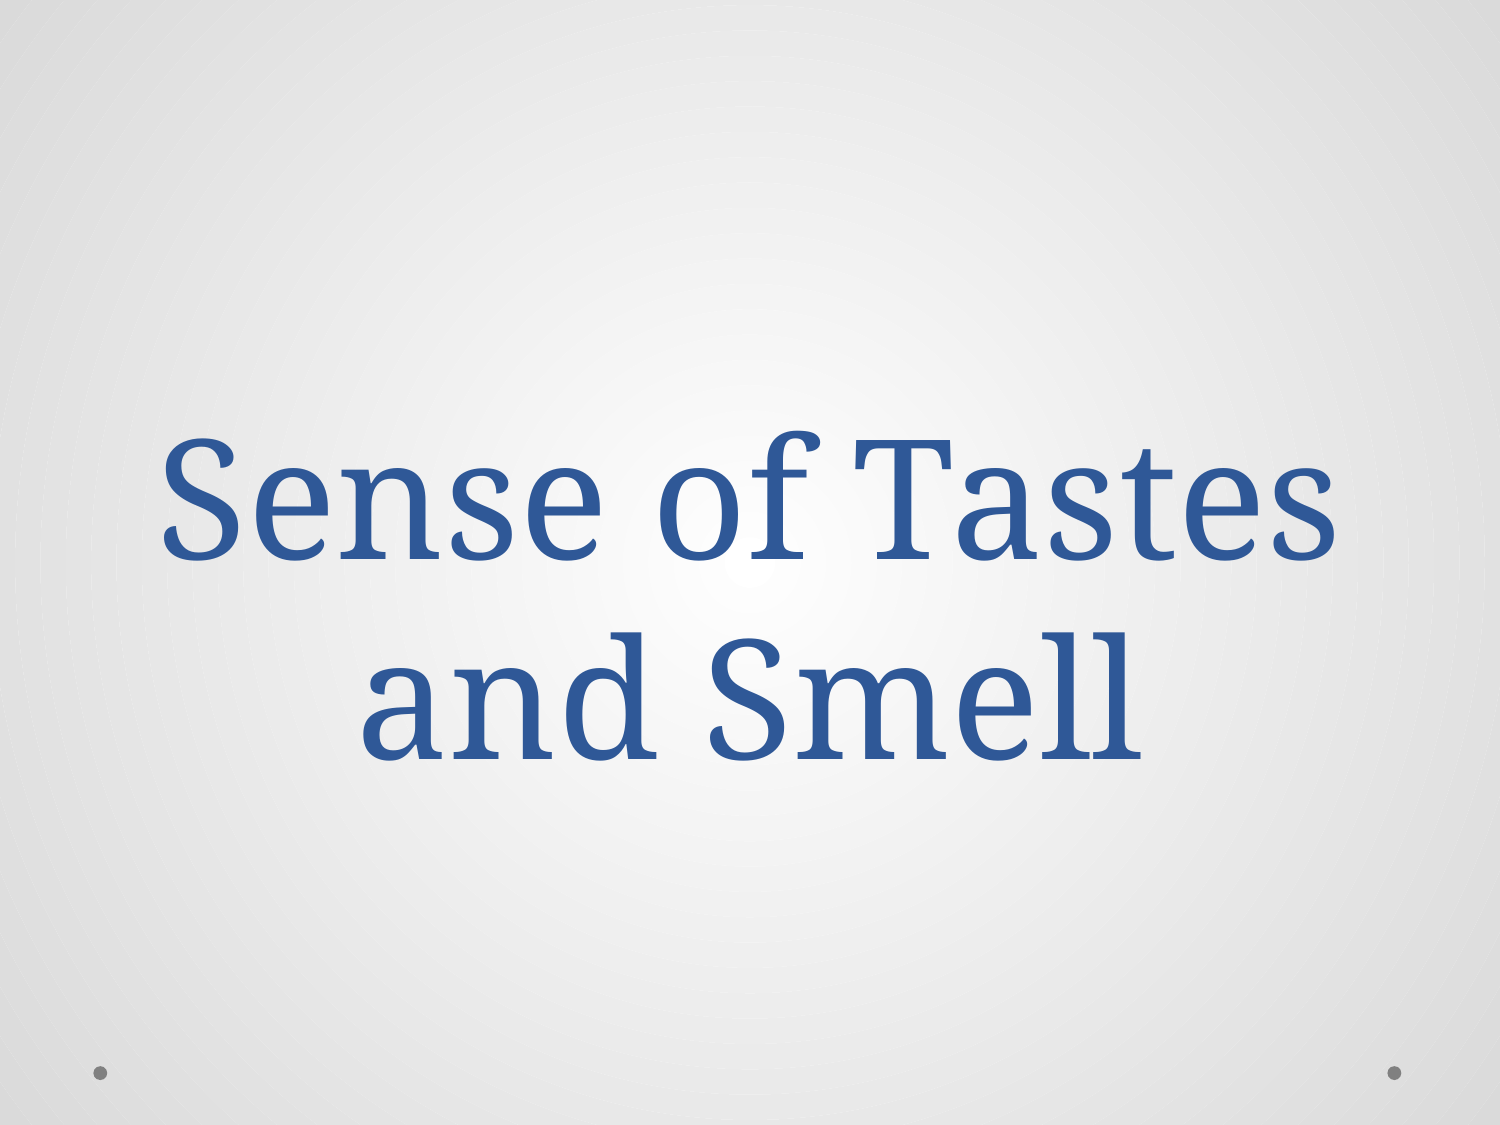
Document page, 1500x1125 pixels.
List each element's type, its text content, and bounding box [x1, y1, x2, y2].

title Sense of Tastes and Smell [112, 99, 1388, 800]
